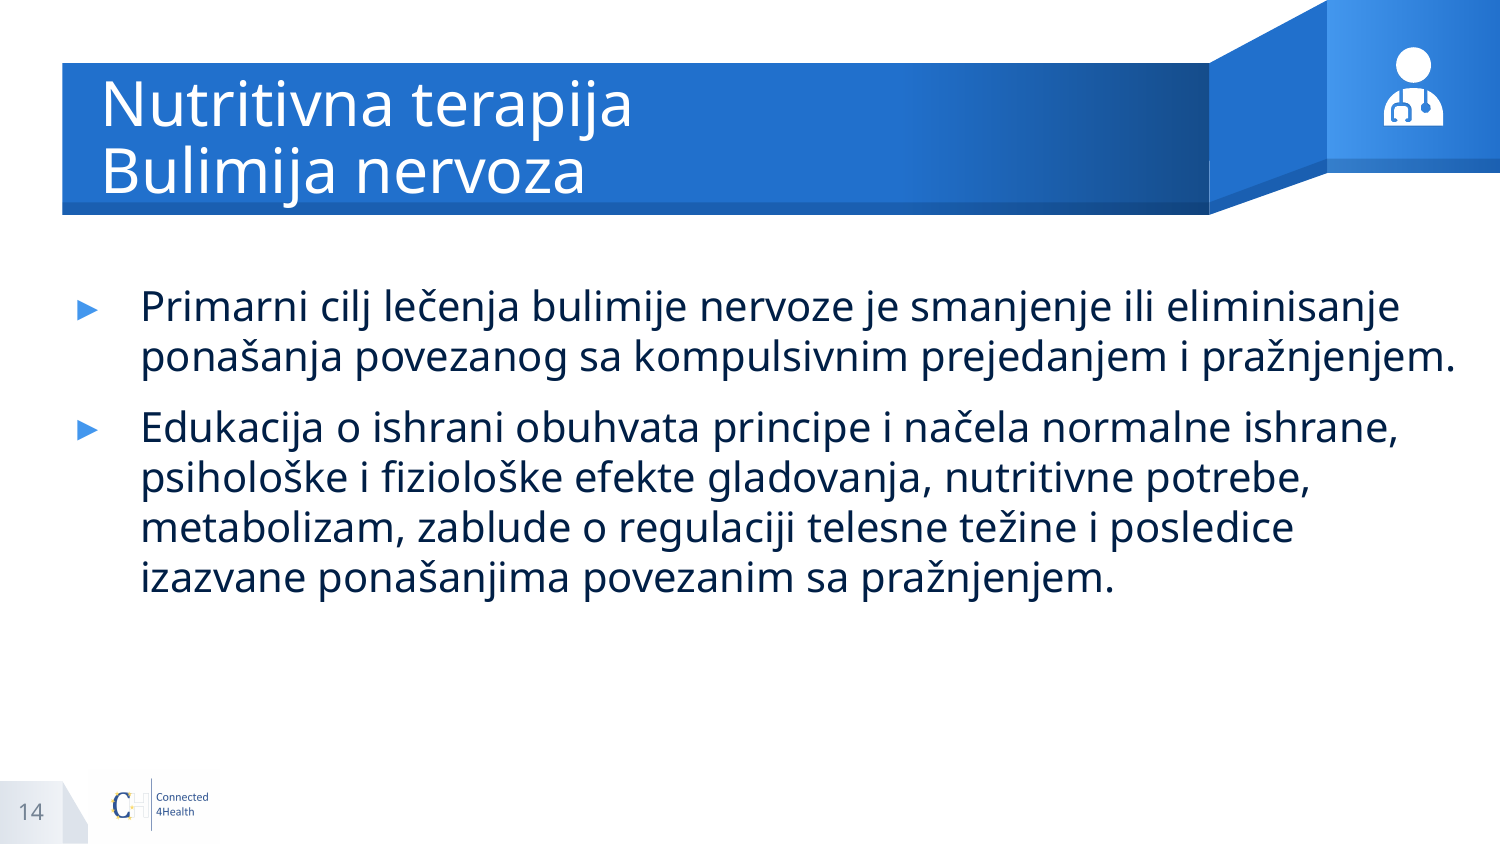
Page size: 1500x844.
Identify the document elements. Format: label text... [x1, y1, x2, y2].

list Primarni cilj lečenja bulimije nervoze je smanjenje ili eliminisanje ponašanja povezanog sa kompulsivnim prejedanjem i pražnjenjem. Edukacija o ishrani obuhvata principe i načela normalne ishrane, psihološke i fiziološke efekte gladovanja, nutritivne potrebe, metabolizam, zablude o regulaciji telesne težine i posledice izazvane ponašanjima povezanim sa pražnjenjem. [64, 279, 1471, 744]
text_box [1383, 47, 1444, 126]
slide_number 14 [0, 781, 63, 844]
picture [88, 769, 220, 844]
title Nutritivna terapija Bulimija nervoza [100, 64, 1210, 215]
